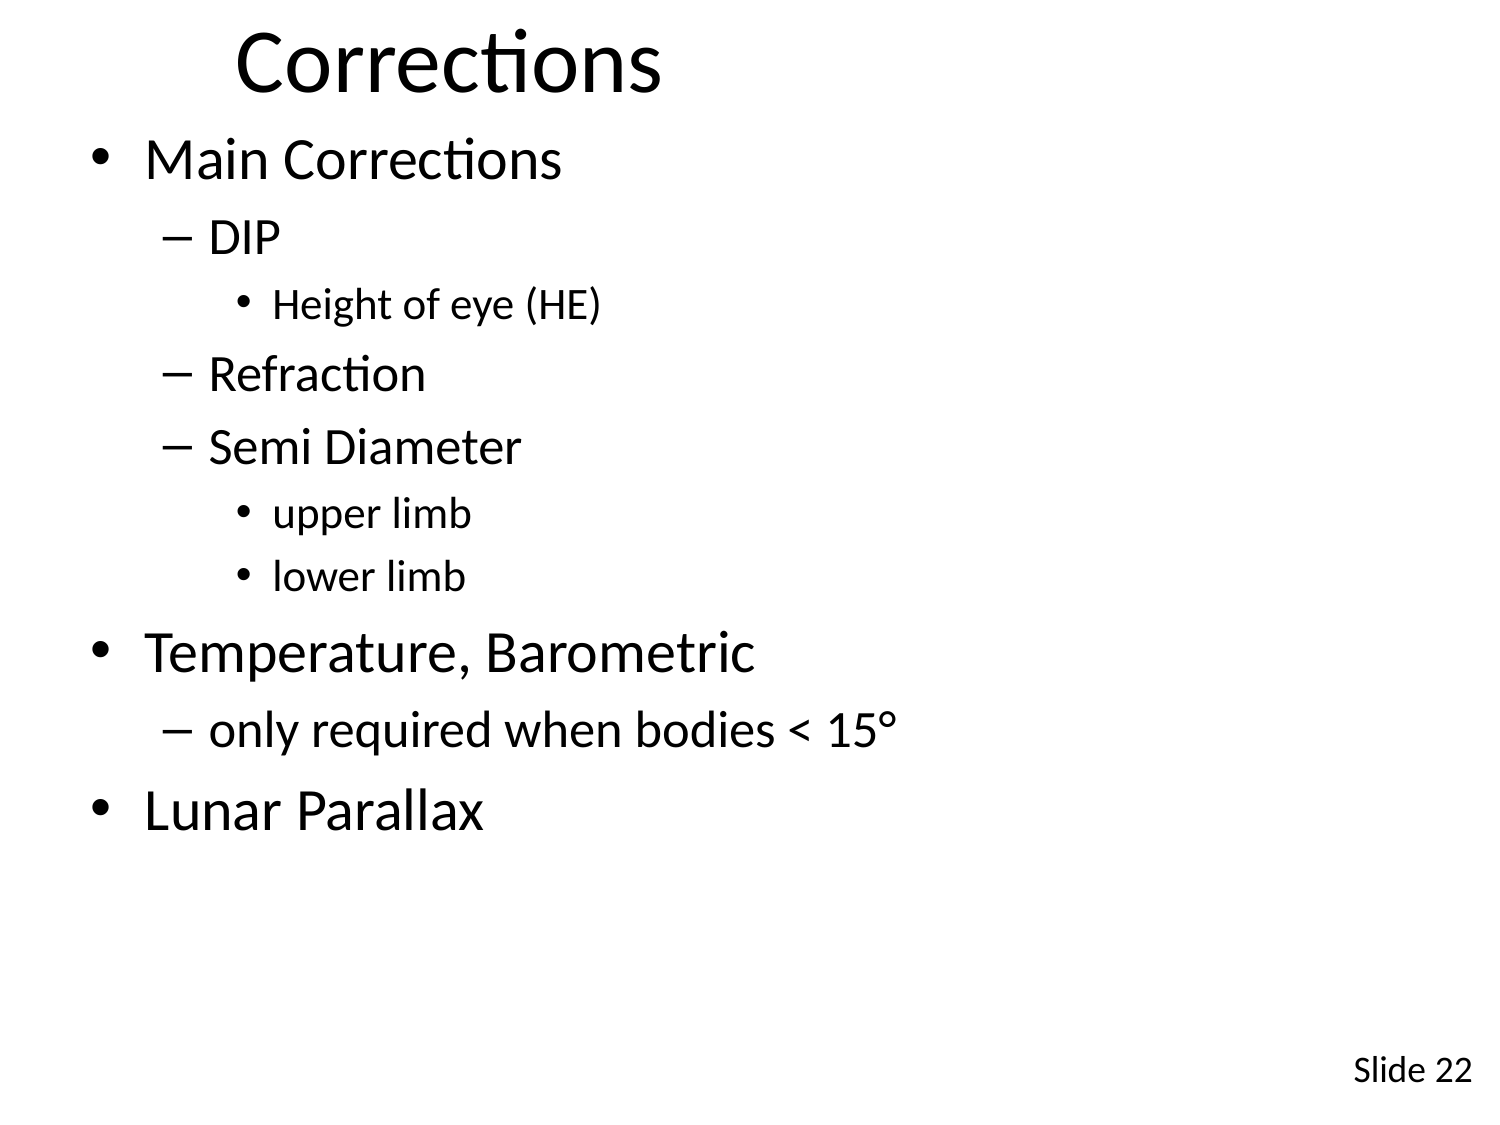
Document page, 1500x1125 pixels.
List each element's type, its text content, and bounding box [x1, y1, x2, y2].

title Corrections [0, 0, 1125, 150]
list Main Corrections DIP Height of eye (HE) Refraction Semi Diameter upper limb lower limb Temperature, Barometric only required when bodies < 15° Lunar Parallax [75, 112, 1425, 855]
